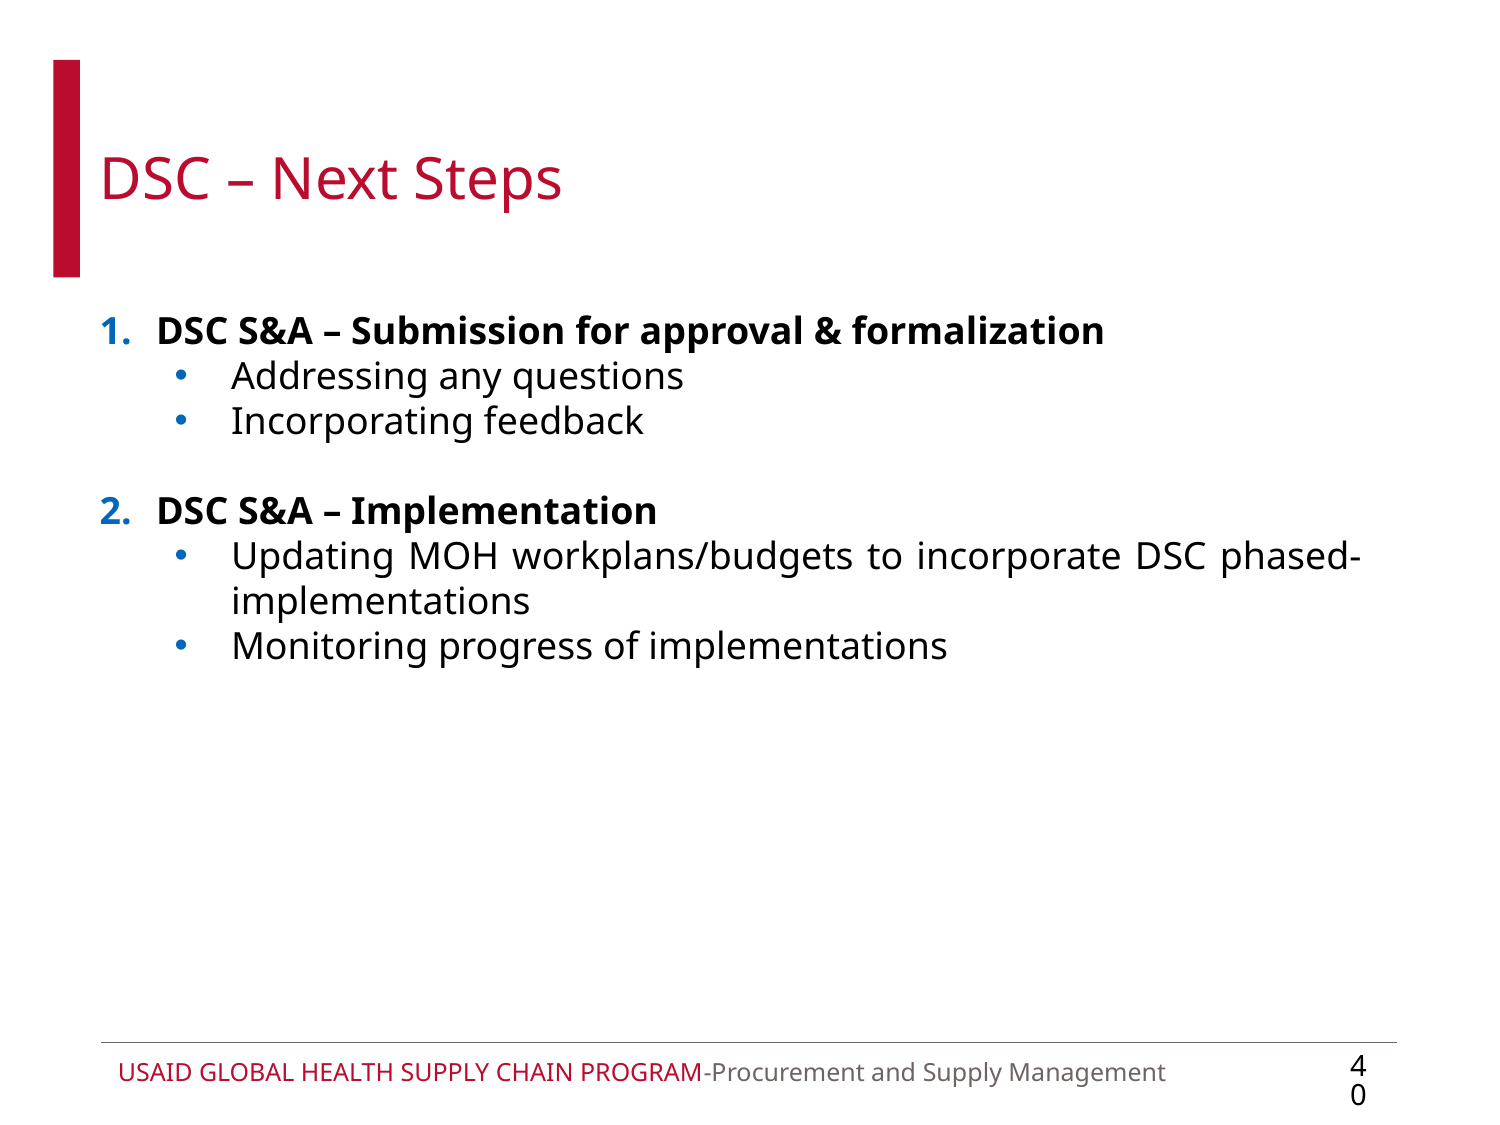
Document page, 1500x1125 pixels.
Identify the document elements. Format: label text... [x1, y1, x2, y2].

text_box 40 [1335, 1039, 1396, 1095]
text_box DSC S&A – Submission for approval & formalization Addressing any questions Incorporating feedback DSC S&A – Implementation Updating MOH workplans/budgets to incorporate DSC phased-implementations Monitoring progress of implementations [84, 299, 1377, 675]
text_box DSC – Next Steps [84, 142, 1475, 220]
